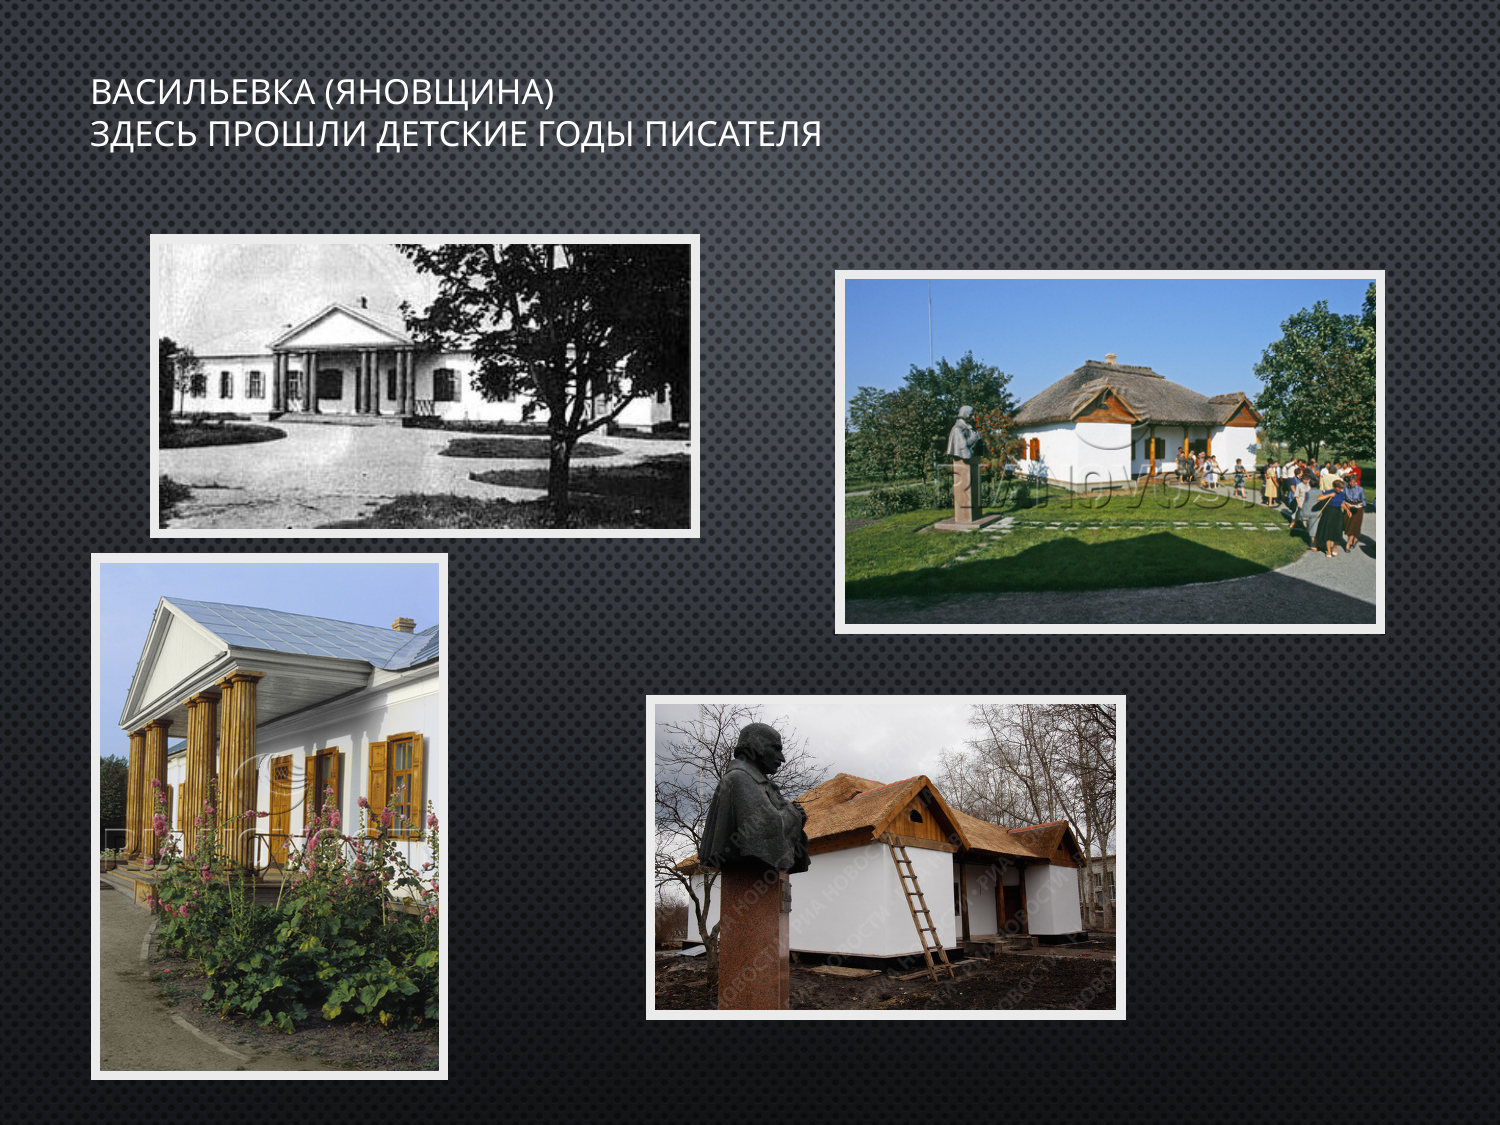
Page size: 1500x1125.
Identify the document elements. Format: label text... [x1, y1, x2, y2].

title Васильевка (Яновщина) Здесь прошли детские годы писателя [75, 62, 1425, 161]
picture [159, 243, 692, 530]
picture [844, 278, 1377, 625]
picture [655, 703, 1117, 1011]
picture [99, 562, 439, 1071]
